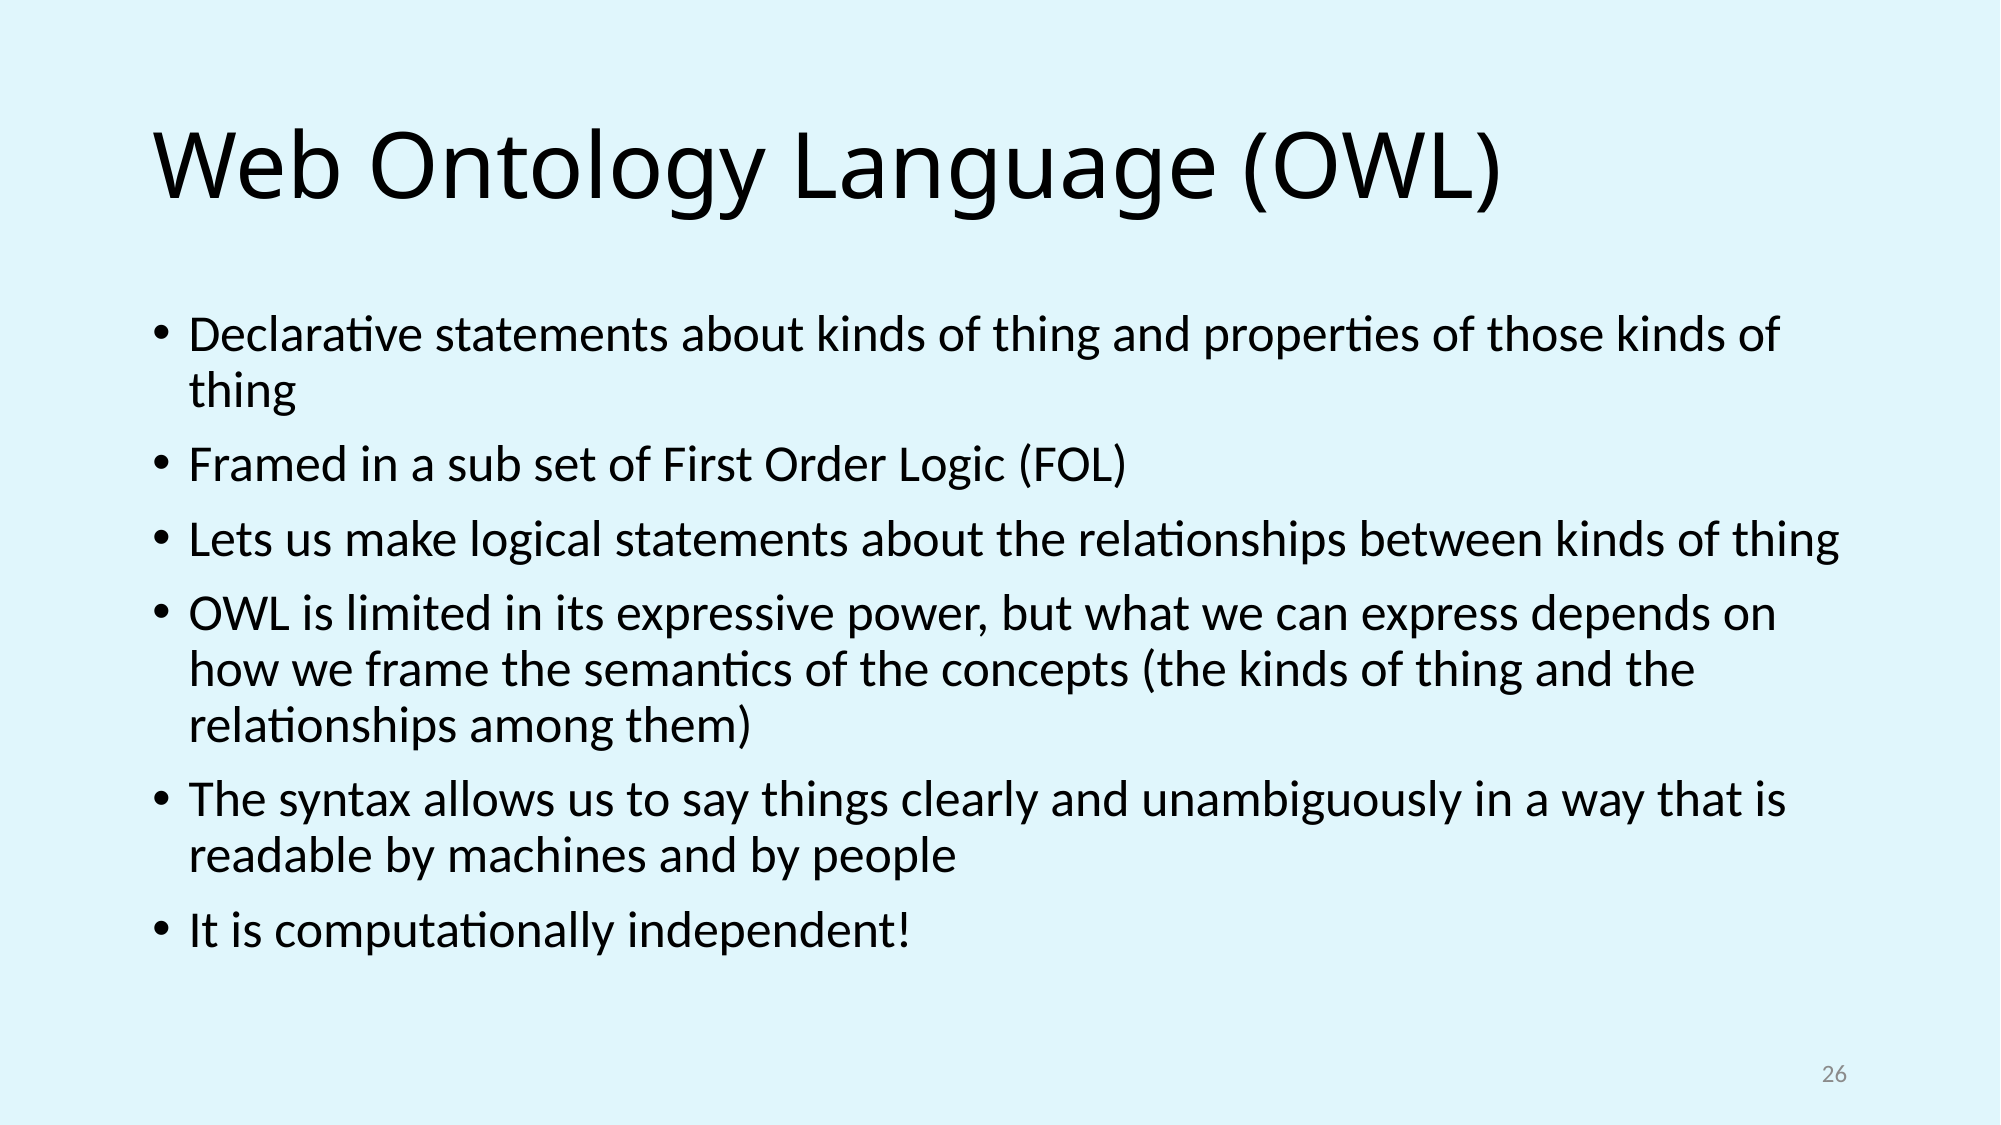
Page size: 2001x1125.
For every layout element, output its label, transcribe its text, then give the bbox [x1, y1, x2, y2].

list Declarative statements about kinds of thing and properties of those kinds of thing Framed in a sub set of First Order Logic (FOL) Lets us make logical statements about the relationships between kinds of thing OWL is limited in its expressive power, but what we can express depends on how we frame the semantics of the concepts (the kinds of thing and the relationships among them) The syntax allows us to say things clearly and unambiguously in a way that is readable by machines and by people It is computationally independent! [137, 299, 1863, 1014]
slide_number 26 [1412, 1042, 1863, 1103]
title Web Ontology Language (OWL) [137, 59, 1863, 278]
